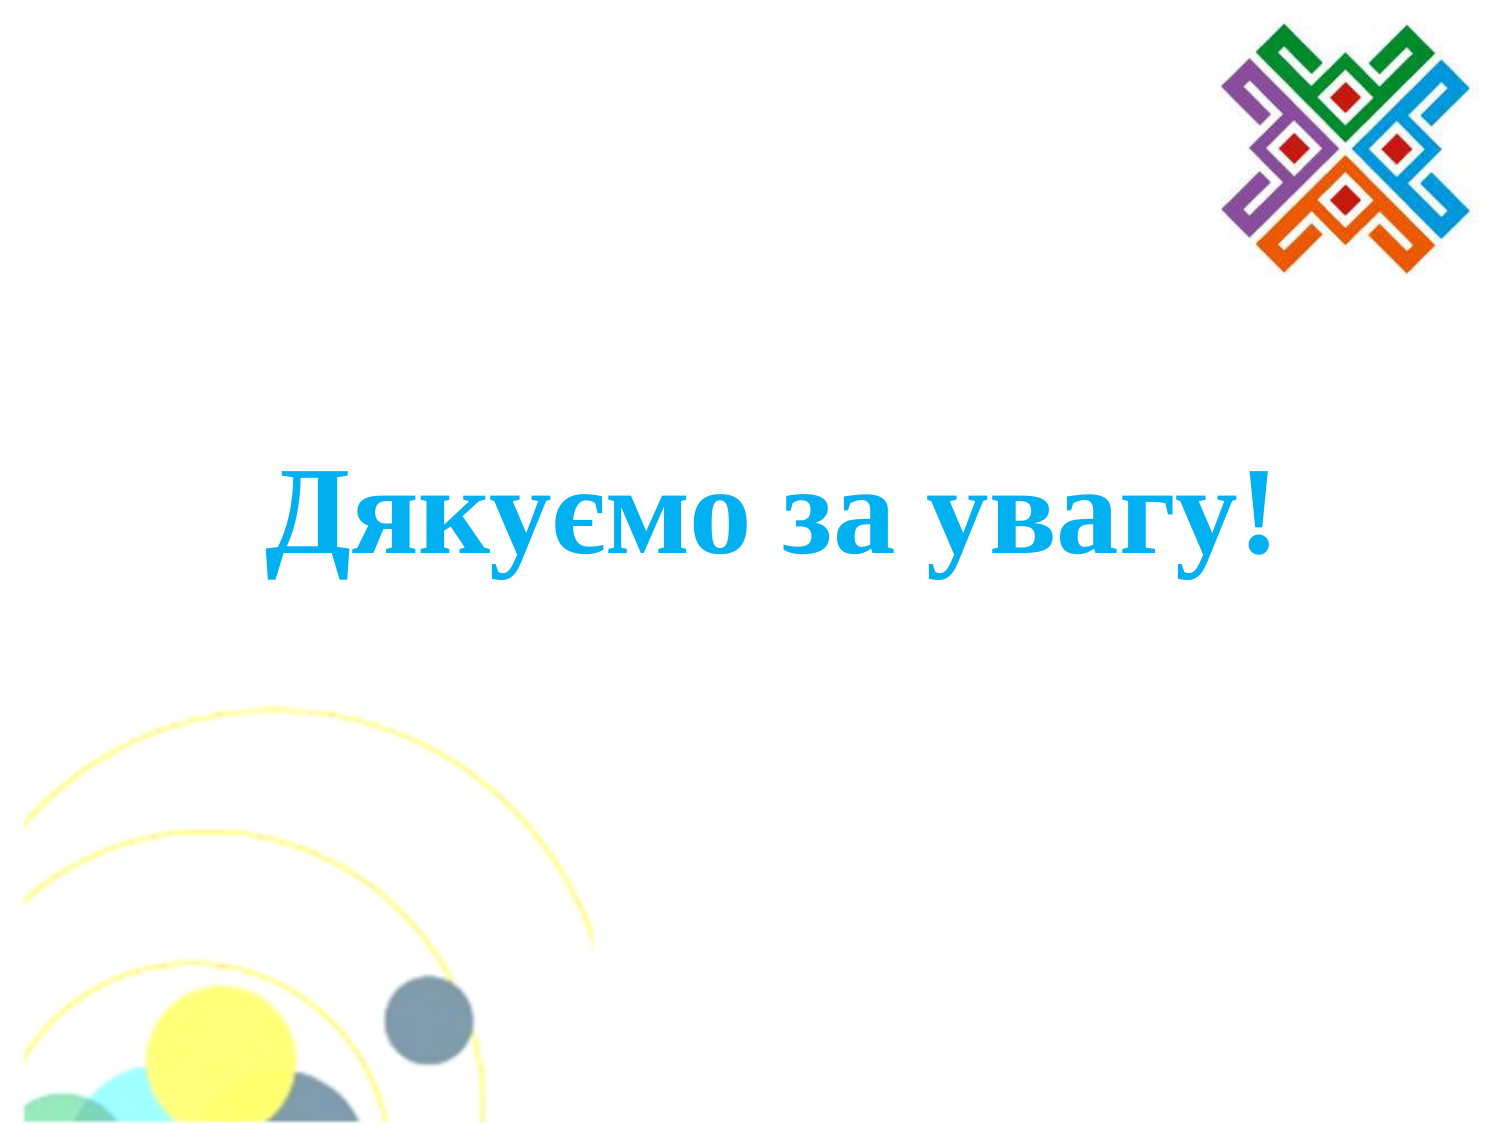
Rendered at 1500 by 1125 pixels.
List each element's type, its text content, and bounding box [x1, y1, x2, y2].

title Дякуємо за увагу! [93, 304, 1453, 704]
picture [1201, 4, 1485, 282]
picture [0, 646, 621, 1125]
